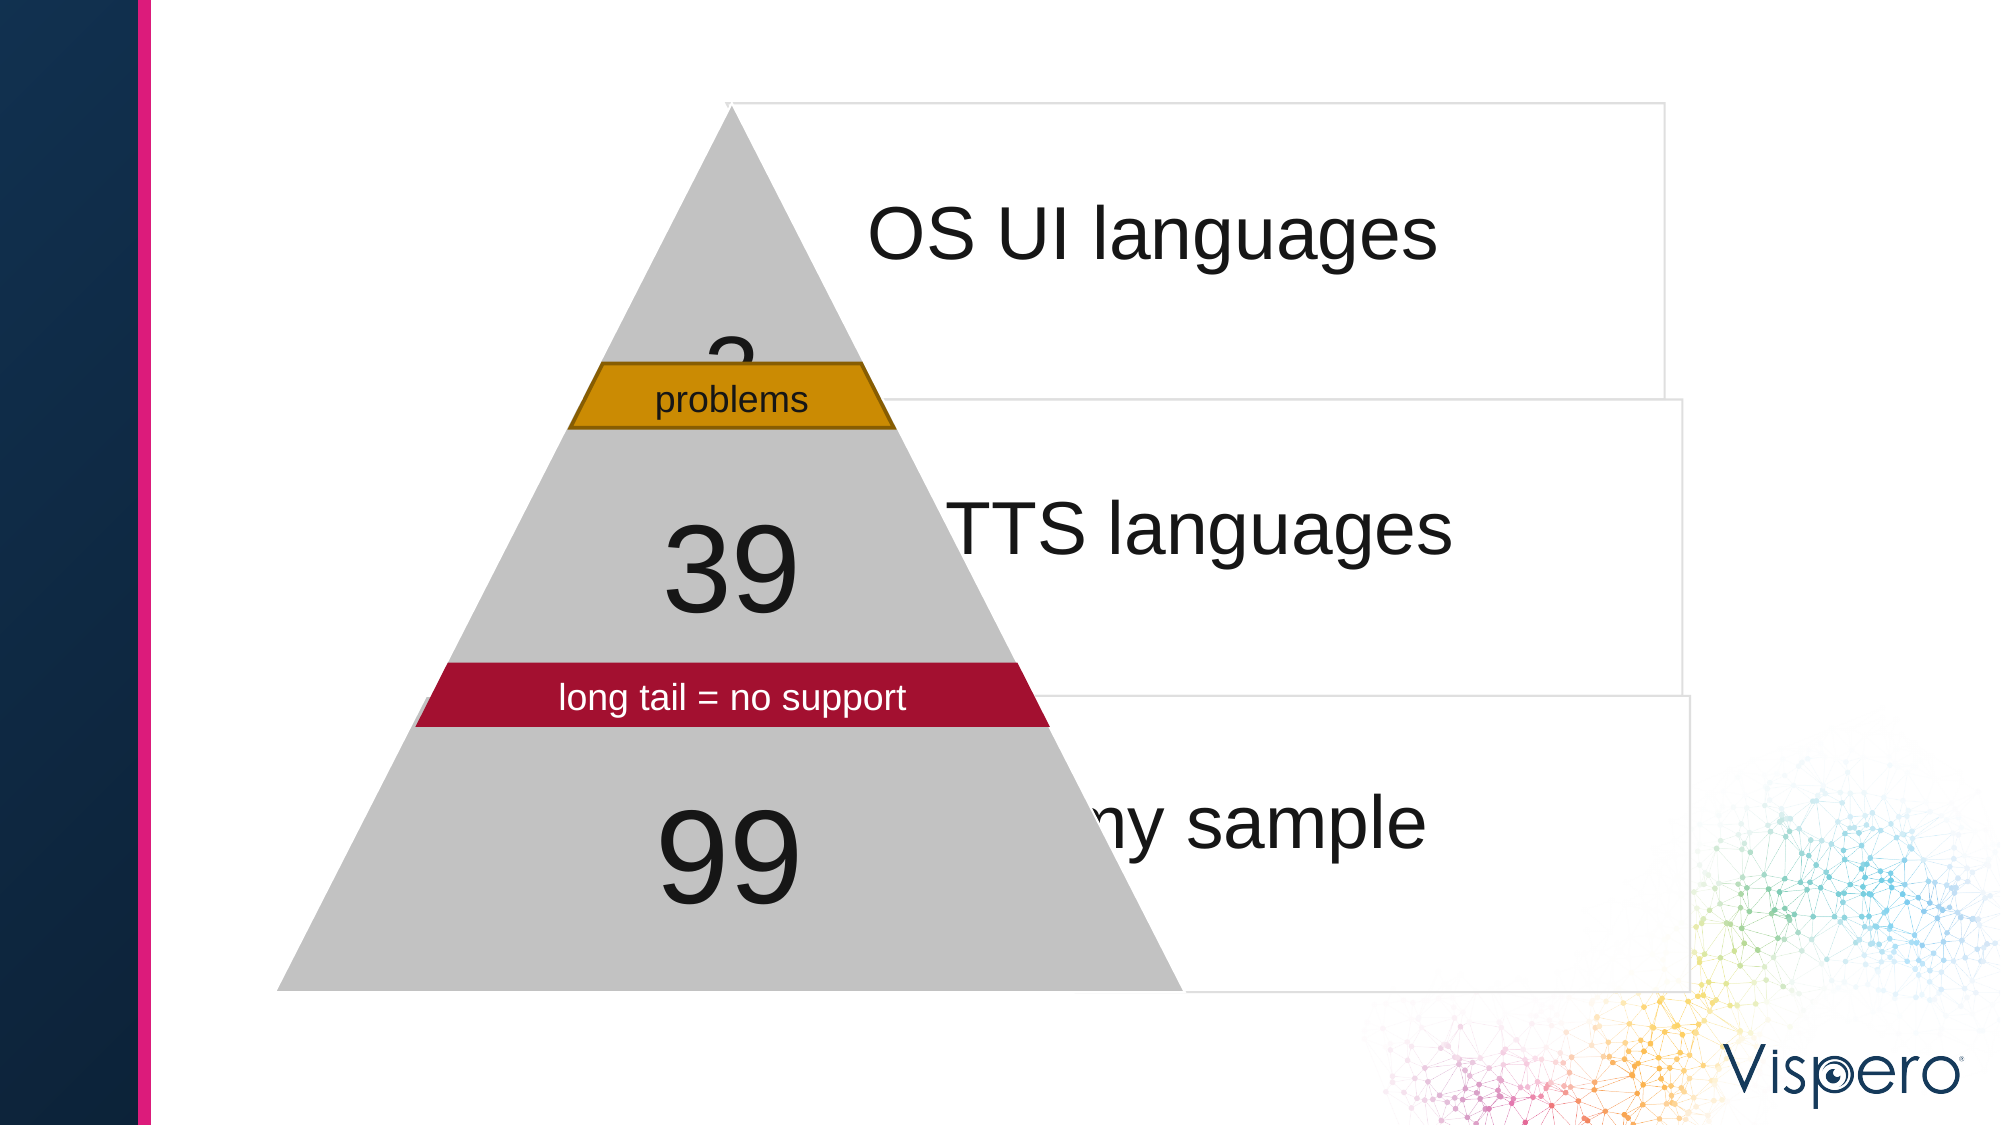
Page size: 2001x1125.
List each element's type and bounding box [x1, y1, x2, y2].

text_box [333, 103, 1667, 993]
picture [1297, 594, 2001, 1125]
